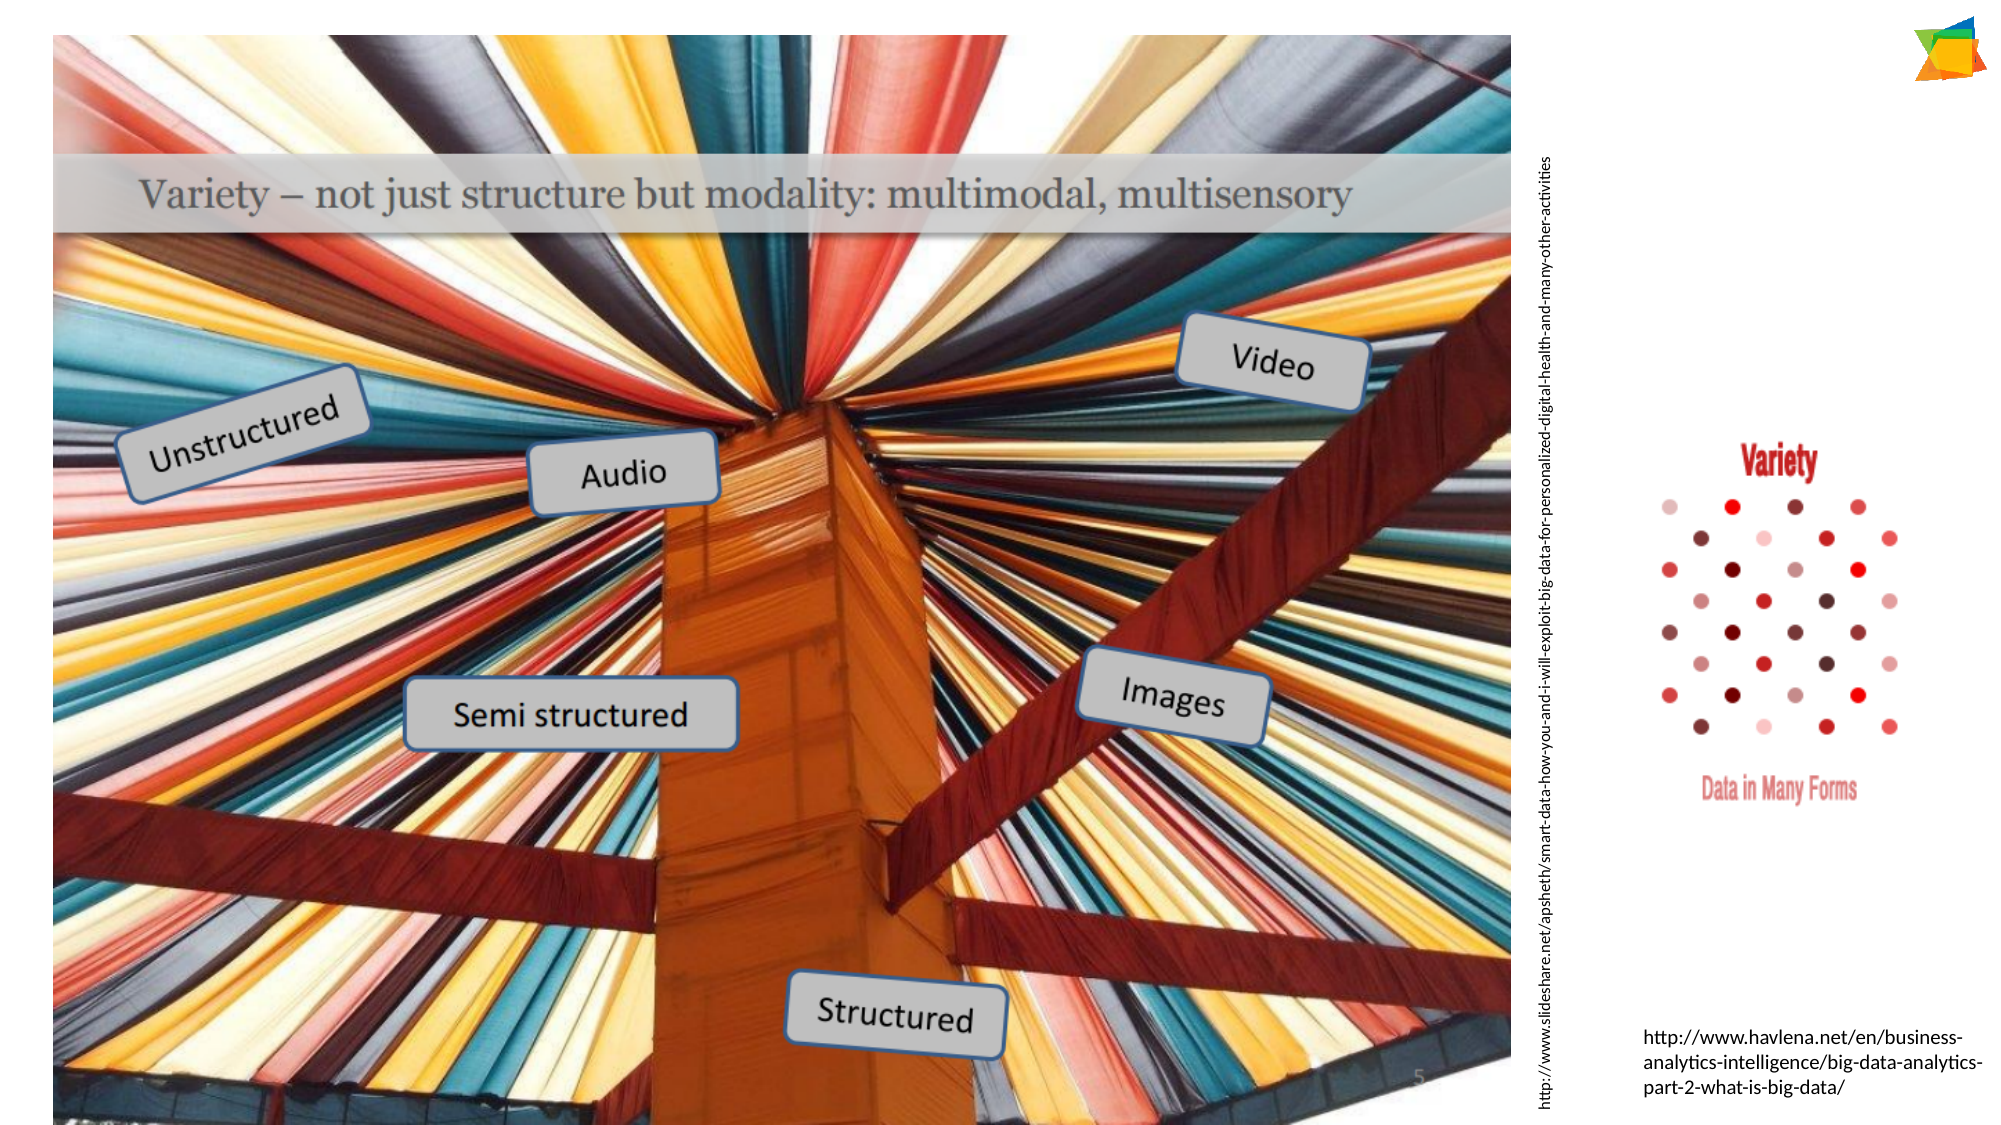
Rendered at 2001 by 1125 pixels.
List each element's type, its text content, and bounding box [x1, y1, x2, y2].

text_box http://www.havlena.net/en/business-analytics-intelligence/big-data-analytics-part-2-what-is-big-data/ [1628, 1016, 2000, 1107]
picture [53, 35, 1511, 1125]
picture [1914, 16, 1987, 81]
text_box http://www.slideshare.net/apsheth/smart-data-how-you-and-i-will-exploit-big-data-for-personalized-digital-health-and-many-other-activities [1525, 125, 1561, 1125]
picture [1623, 421, 1937, 829]
